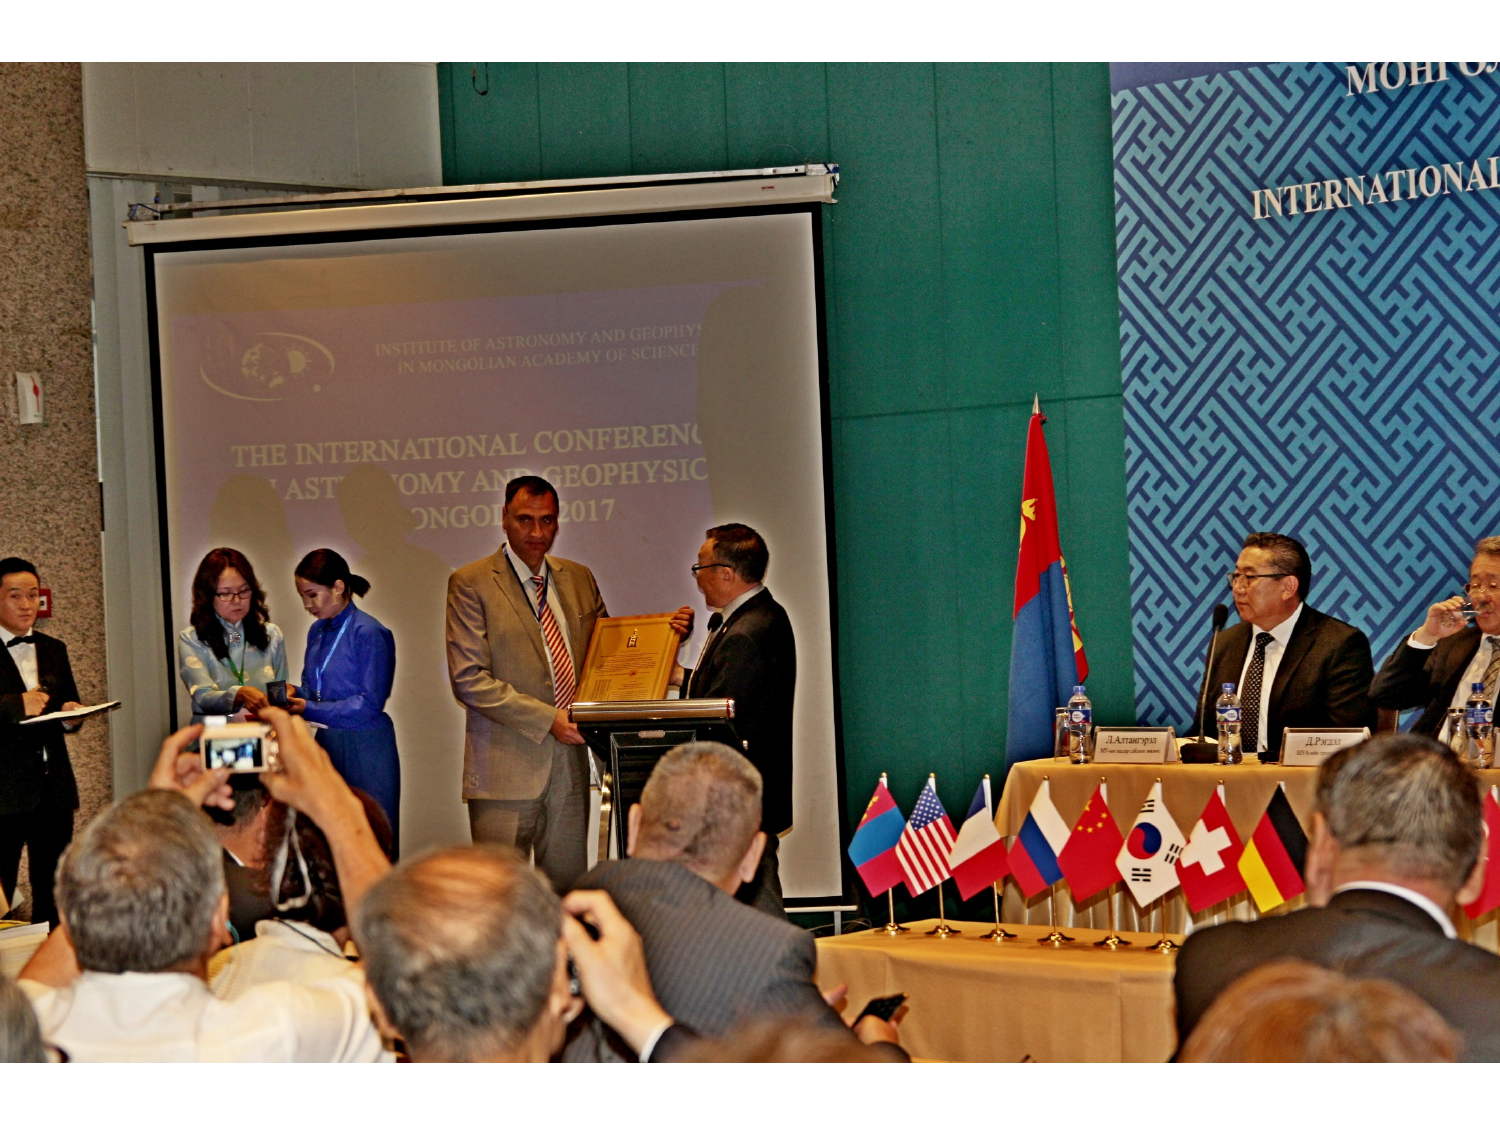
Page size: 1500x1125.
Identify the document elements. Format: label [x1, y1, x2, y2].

picture [0, 62, 1500, 1063]
